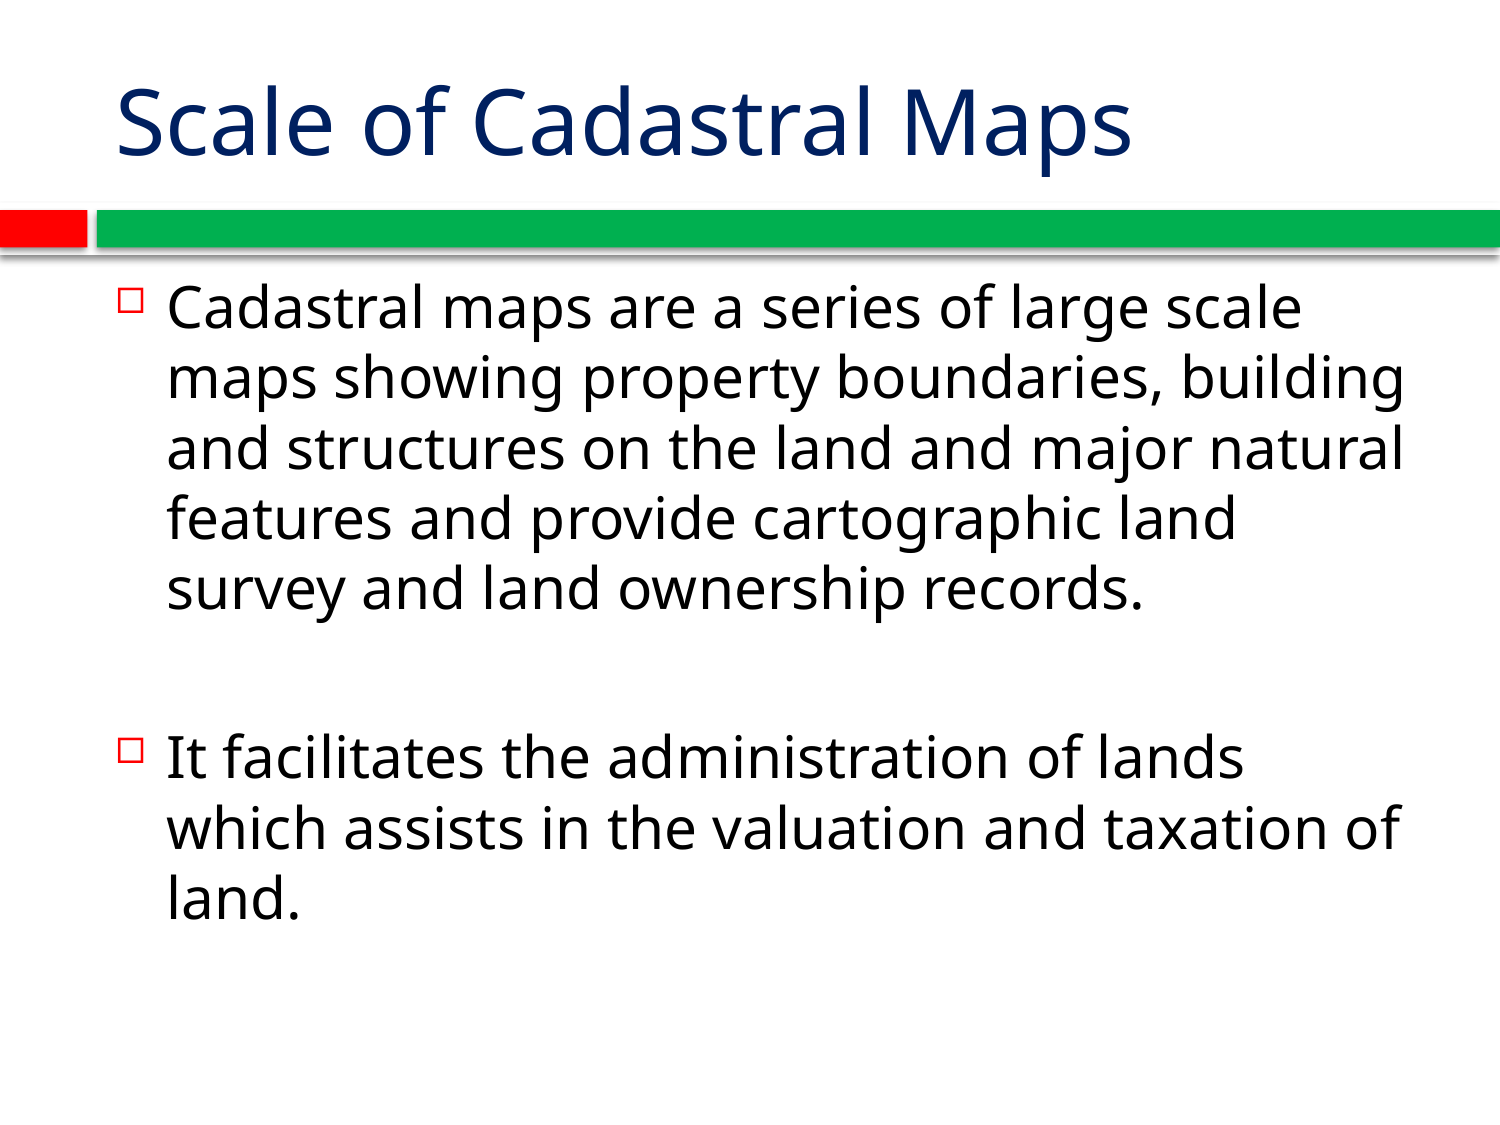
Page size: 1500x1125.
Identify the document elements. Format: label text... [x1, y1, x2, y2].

list Cadastral maps are a series of large scale maps showing property boundaries, building and structures on the land and major natural features and provide cartographic land survey and land ownership records. It facilitates the administration of lands which assists in the valuation and taxation of land. [100, 262, 1438, 1000]
title Scale of Cadastral Maps [100, 37, 1438, 200]
